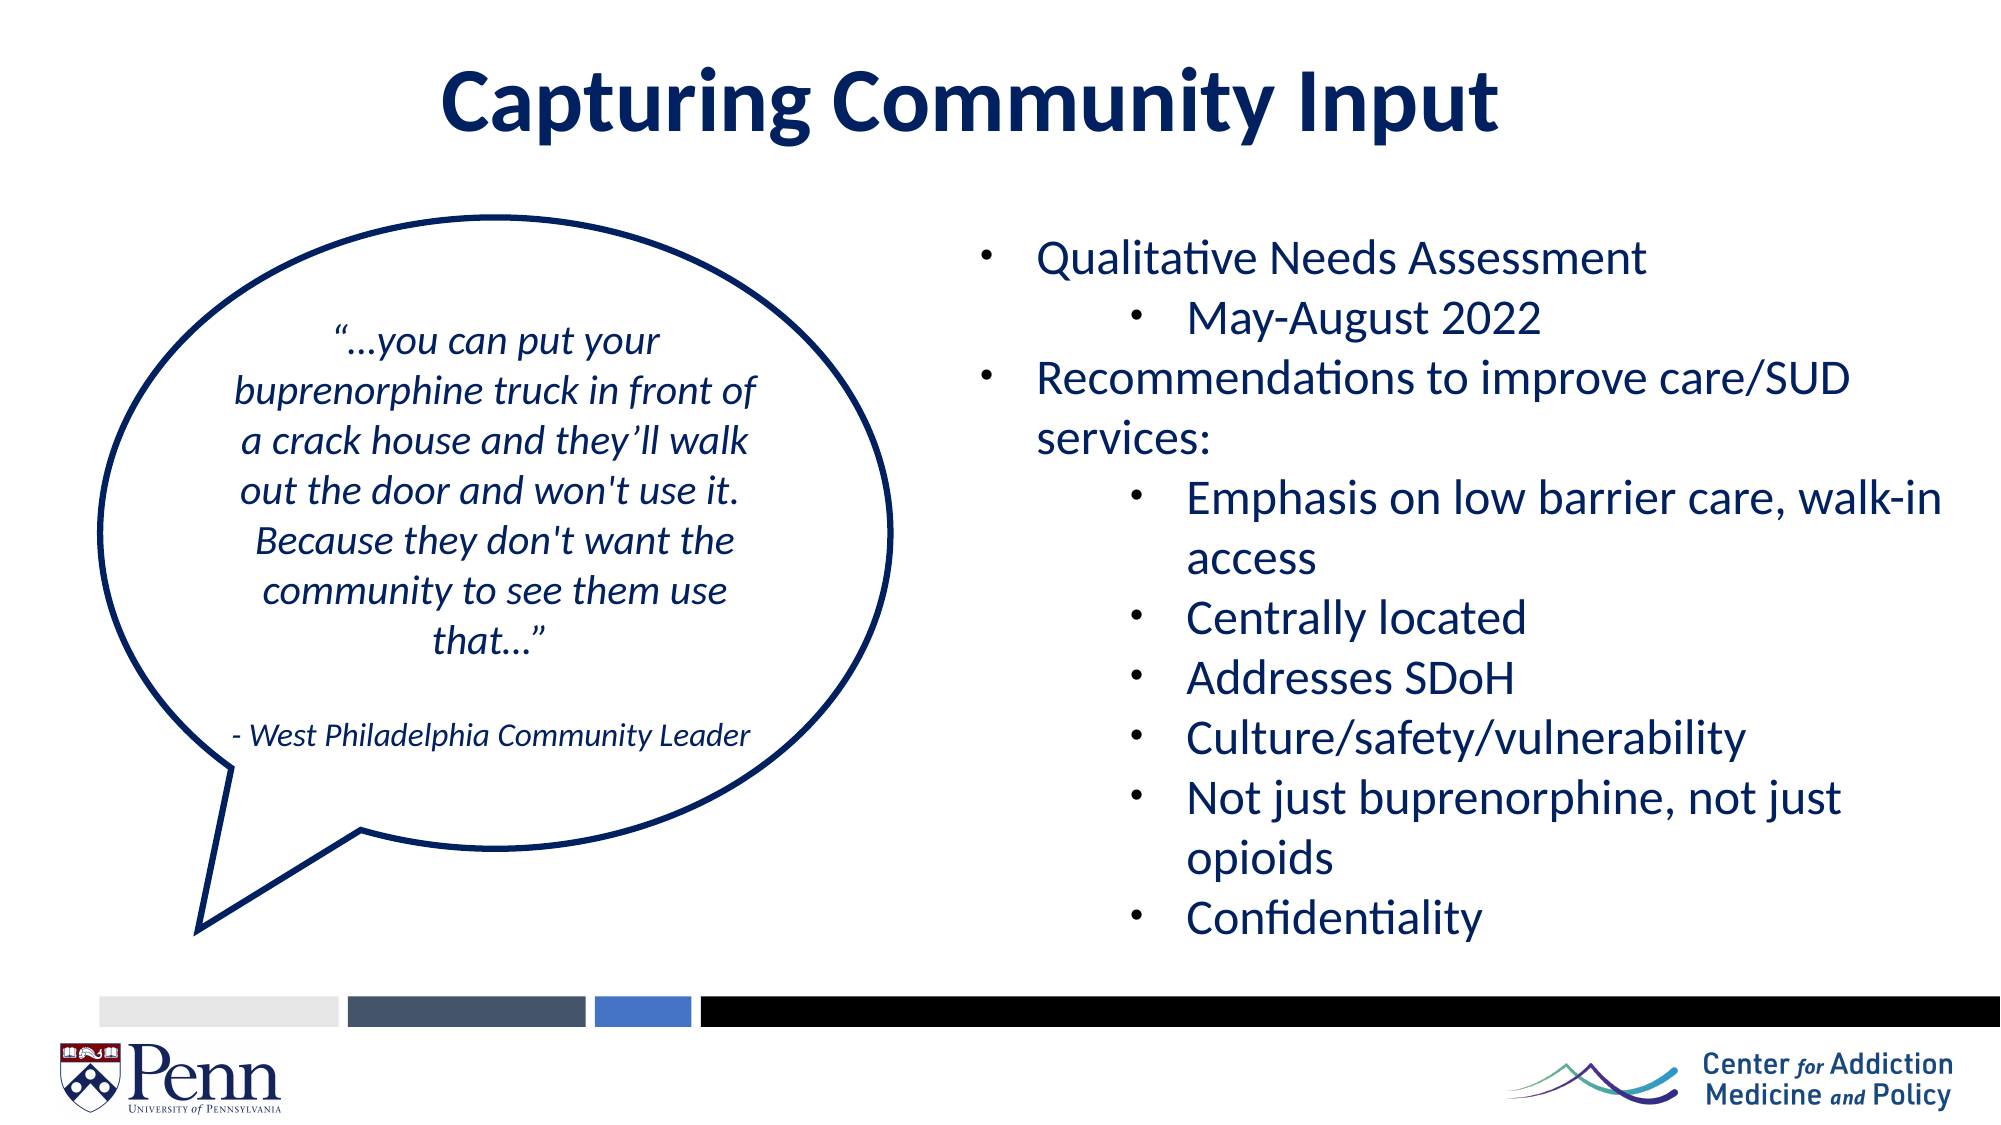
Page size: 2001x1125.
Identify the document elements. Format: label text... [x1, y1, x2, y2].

text_box Qualitative Needs Assessment May-August 2022 Recommendations to improve care/SUD services: Emphasis on low barrier care, walk-in access Centrally located Addresses SDoH Culture/safety/vulnerability Not just buprenorphine, not just opioids Confidentiality [890, 217, 2000, 953]
text_box Capturing Community Input [426, 11, 1574, 202]
picture [1505, 1051, 1953, 1112]
text_box “…you can put your buprenorphine truck in front of a crack house and they’ll walk out the door and won't use it. Because they don't want the community to see them use that…” - West Philadelphia Community Leader [99, 216, 892, 933]
picture [59, 1042, 281, 1115]
